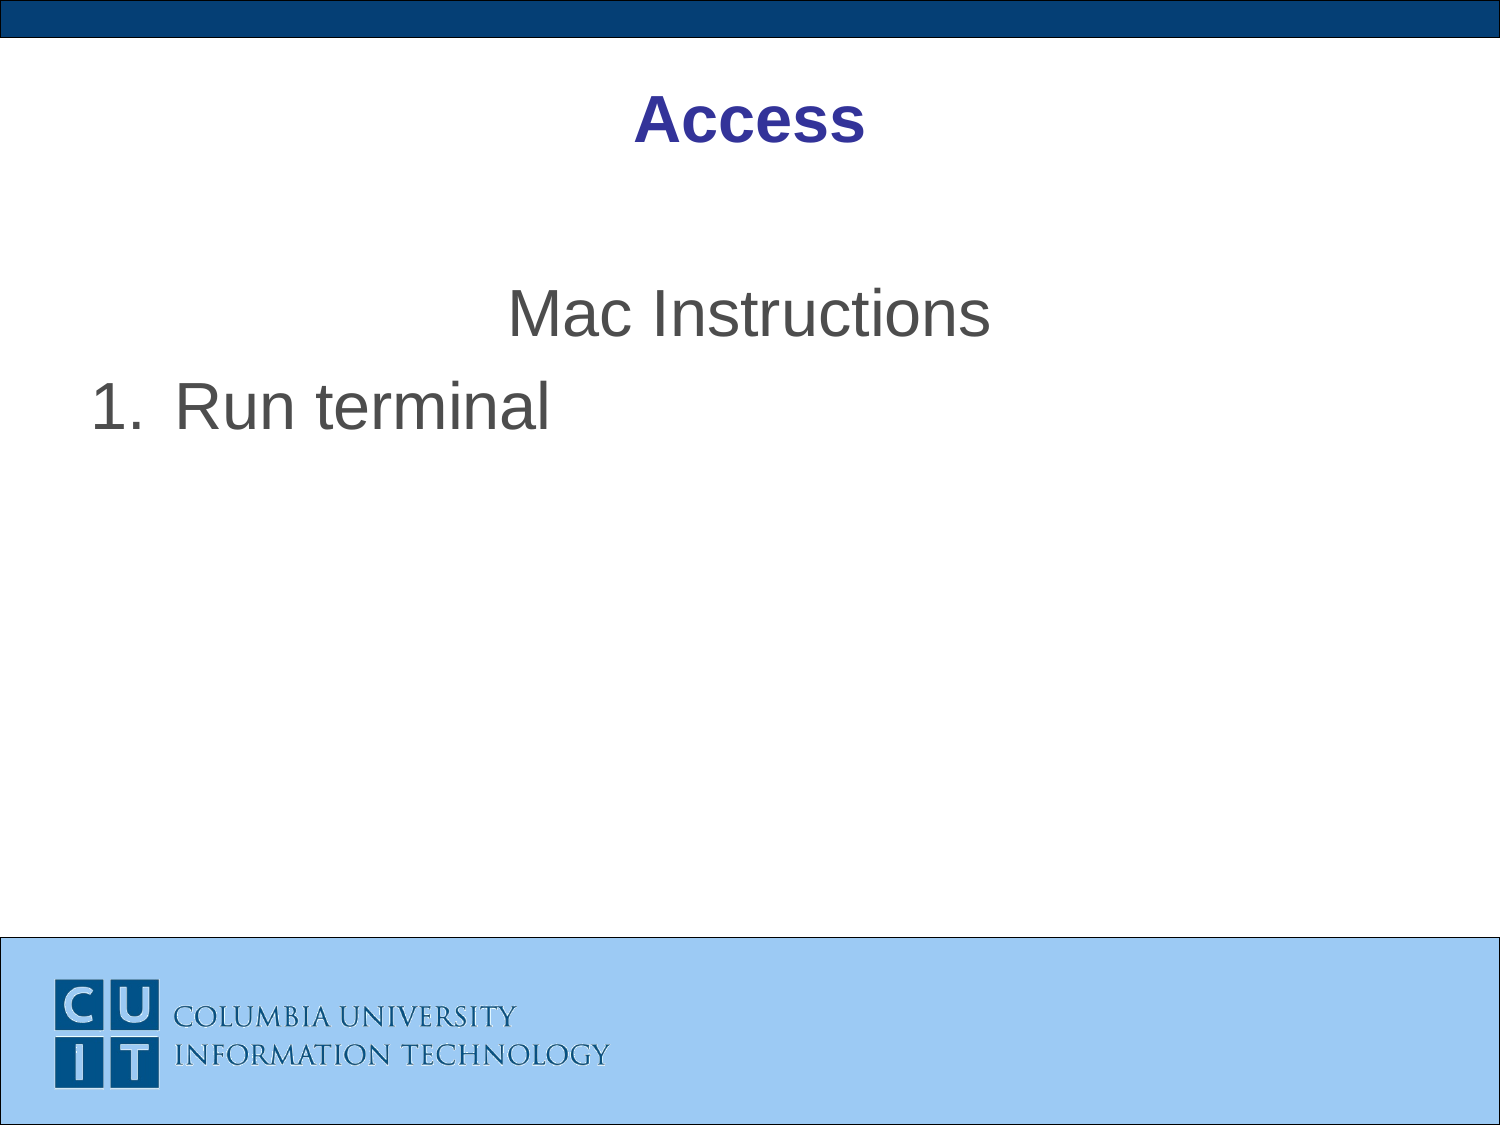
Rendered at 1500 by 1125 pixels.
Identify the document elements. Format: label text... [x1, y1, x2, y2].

title Access [74, 44, 1426, 188]
list Mac Instructions Run terminal [74, 262, 1426, 901]
picture [50, 977, 625, 1090]
